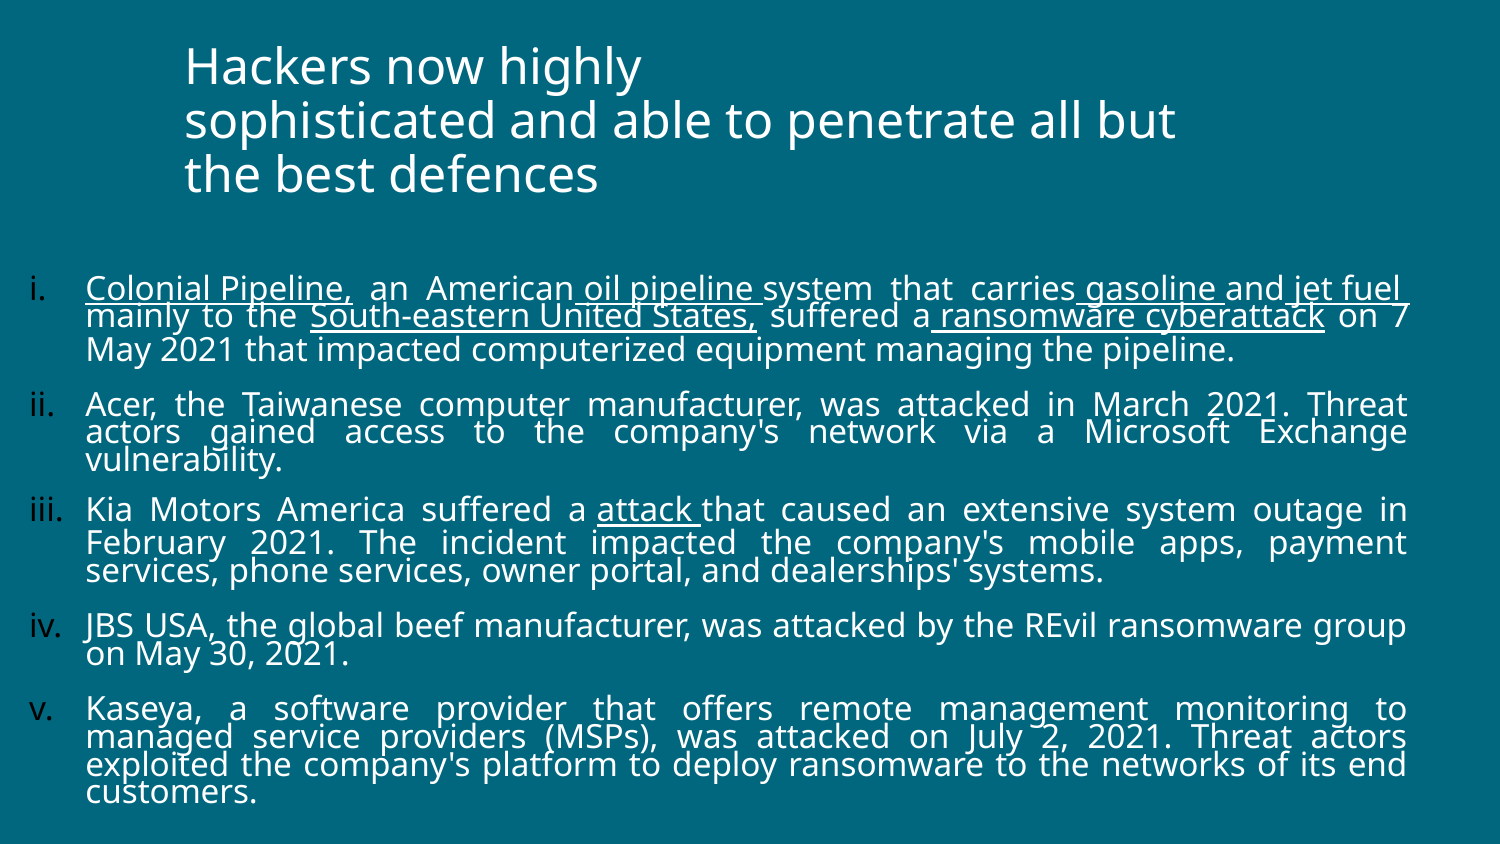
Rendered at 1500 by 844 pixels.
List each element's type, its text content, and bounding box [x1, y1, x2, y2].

text_box Colonial Pipeline, an American oil pipeline system that carries gasoline and jet fuel mainly to the South-eastern United States, suffered a ransomware cyberattack on 7 May 2021 that impacted computerized equipment managing the pipeline. Acer, the Taiwanese computer manufacturer, was attacked in March 2021. Threat actors gained access to the company's network via a Microsoft Exchange vulnerability. Kia Motors America suffered a attack that caused an extensive system outage in February 2021. The incident impacted the company's mobile apps, payment services, phone services, owner portal, and dealerships' systems. JBS USA, the global beef manufacturer, was attacked by the REvil ransomware group on May 30, 2021. Kaseya, a software provider that offers remote management monitoring to managed service providers (MSPs), was attacked on July 2, 2021. Threat actors exploited the company's platform to deploy ransomware to the networks of its end customers. [14, 277, 1429, 818]
title Hackers now highly sophisticated and able to penetrate all but the best defences [184, 40, 1259, 204]
